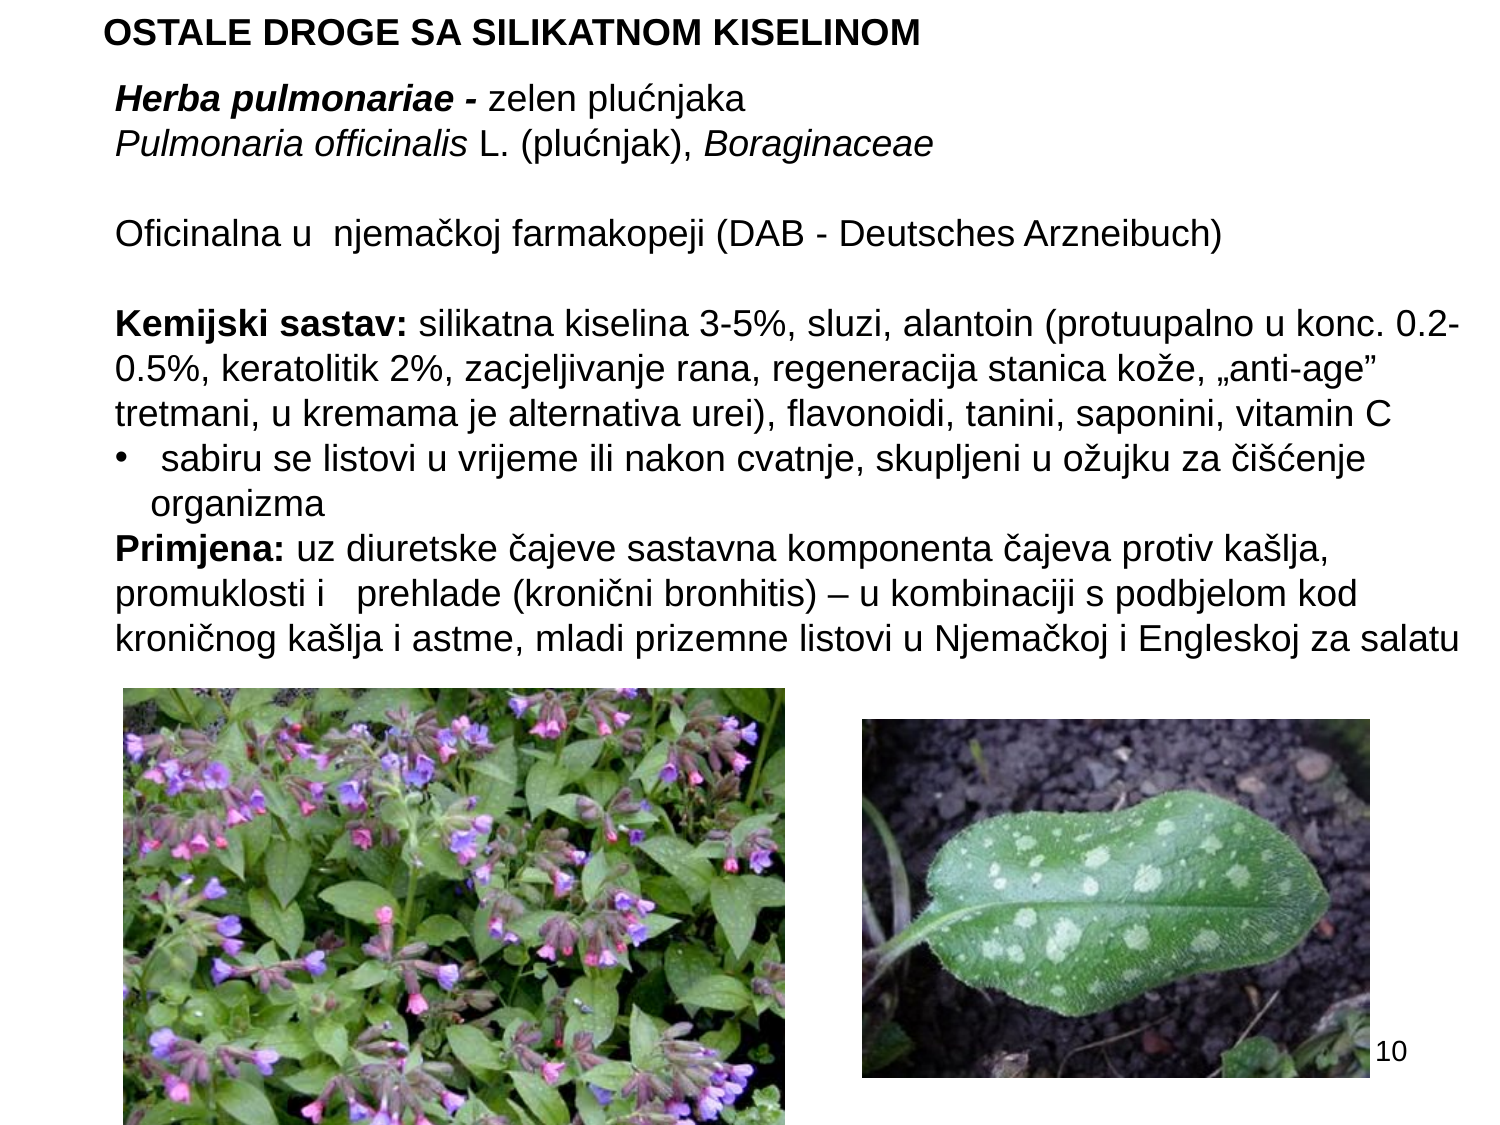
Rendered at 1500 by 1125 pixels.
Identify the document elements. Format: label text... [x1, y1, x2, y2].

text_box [862, 719, 1370, 1078]
text_box OSTALE DROGE SA SILIKATNOM KISELINOM [88, 0, 1306, 98]
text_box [122, 688, 785, 1125]
text_box Herba pulmonariae - zelen plućnjaka Pulmonaria officinalis L. (plućnjak), Boraginaceae Oficinalna u njemačkoj farmakopeji (DAB - Deutsches Arzneibuch) Kemijski sastav: silikatna kiselina 3-5%, sluzi, alantoin (protuupalno u konc. 0.2-0.5%, keratolitik 2%, zacjeljivanje rana, regeneracija stanica kože, „anti-age” tretmani, u kremama je alternativa urei), flavonoidi, tanini, saponini, vitamin C sabiru se listovi u vrijeme ili nakon cvatnje, skupljeni u ožujku za čišćenje organizma Primjena: uz diuretske čajeve sastavna komponenta čajeva protiv kašlja, promuklosti i prehlade (kronični bronhitis) – u kombinaciji s podbjelom kod kroničnog kašlja i astme, mladi prizemne listovi u Njemačkoj i Engleskoj za salatu [100, 66, 1500, 826]
slide_number 10 [1074, 1024, 1423, 1103]
